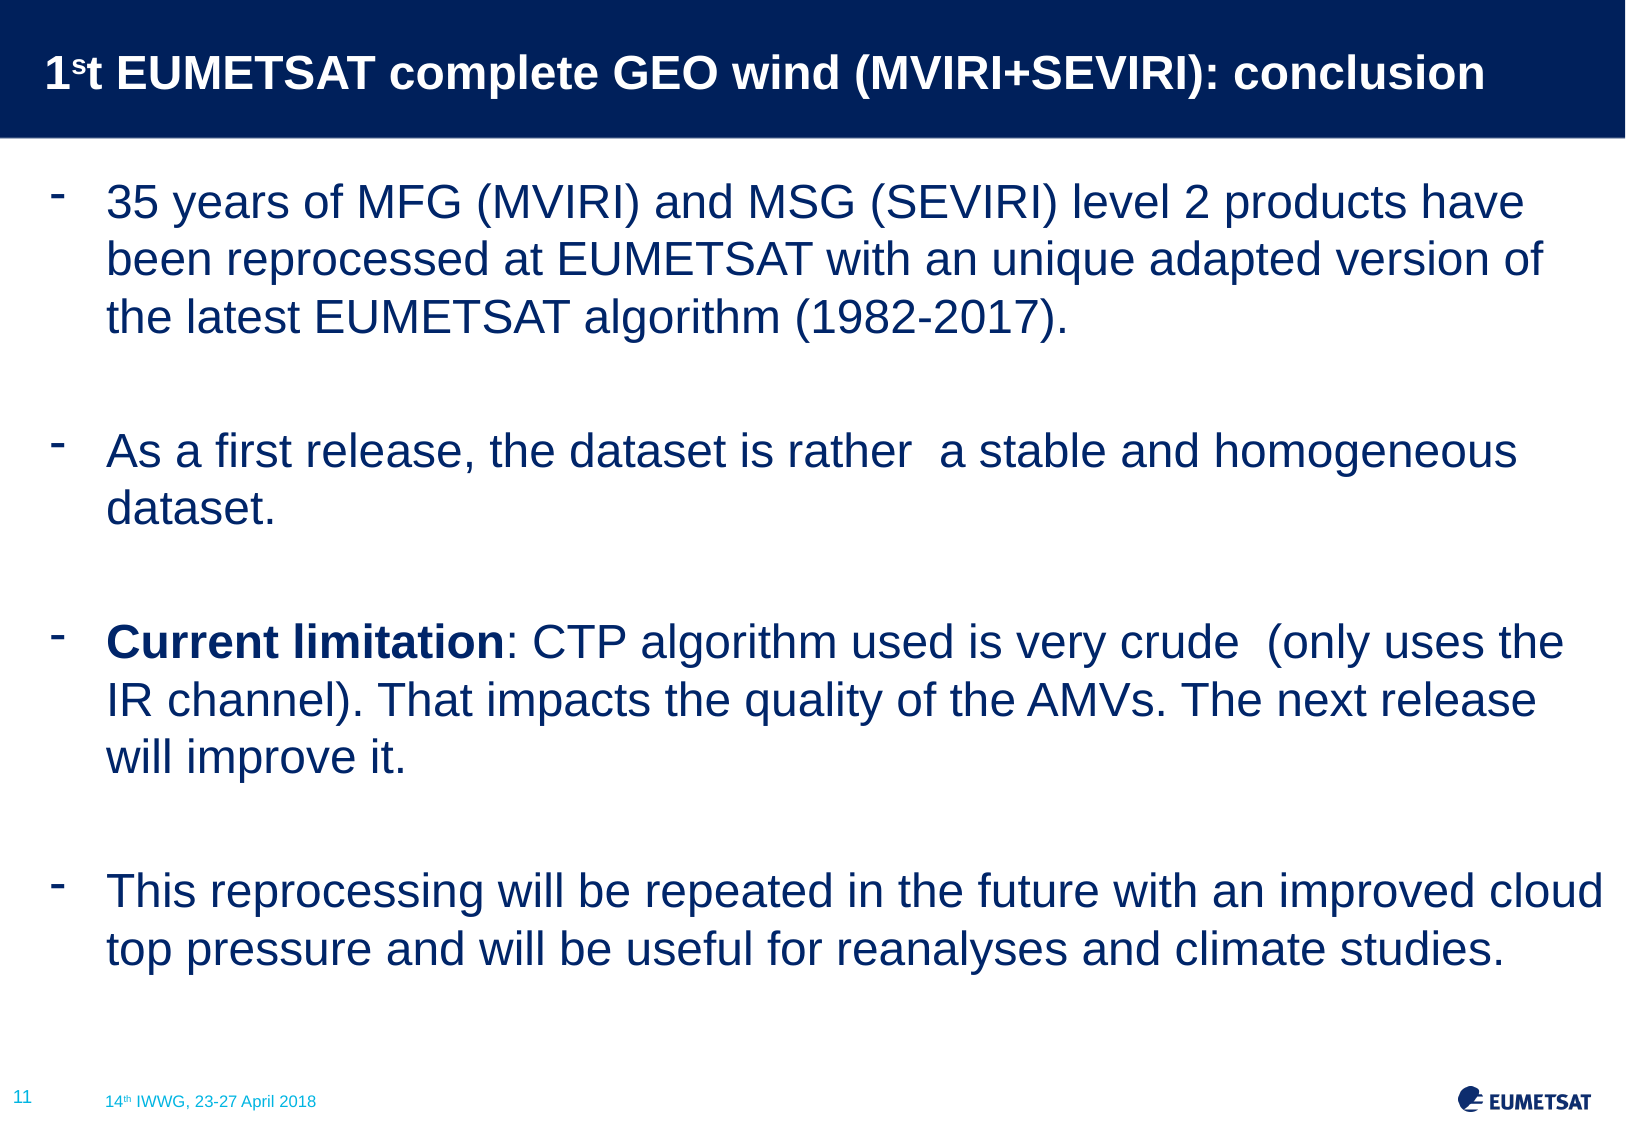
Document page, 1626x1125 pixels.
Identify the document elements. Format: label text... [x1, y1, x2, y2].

title 1st EUMETSAT complete GEO wind (MVIRI+SEVIRI): conclusion [0, 0, 1523, 141]
picture [0, 0, 1626, 1125]
text_box 35 years of MFG (MVIRI) and MSG (SEVIRI) level 2 products have been reprocessed at EUMETSAT with an unique adapted version of the latest EUMETSAT algorithm (1982-2017). As a first release, the dataset is rather a stable and homogeneous dataset. Current limitation: CTP algorithm used is very crude (only uses the IR channel). That impacts the quality of the AMVs. The next release will improve it. This reprocessing will be repeated in the future with an improved cloud top pressure and will be useful for reanalyses and climate studies. [32, 161, 1625, 947]
